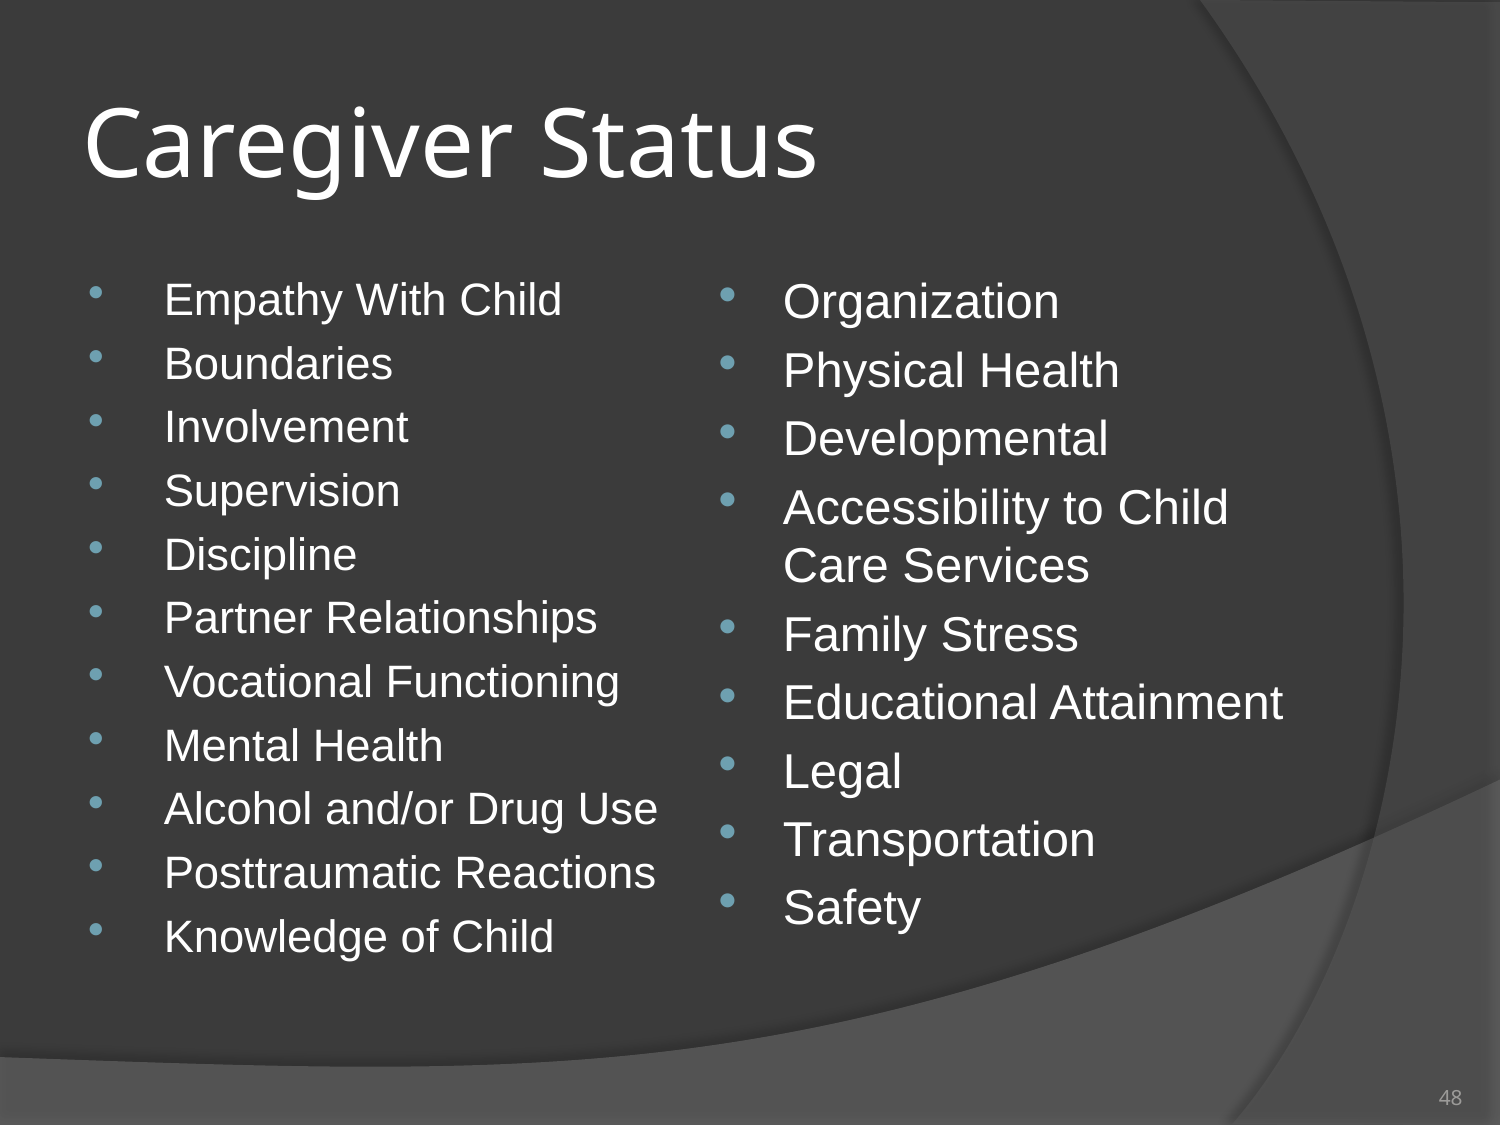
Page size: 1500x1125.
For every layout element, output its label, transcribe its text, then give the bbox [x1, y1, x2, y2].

slide_number 48 [1337, 1053, 1463, 1114]
list Empathy With Child Boundaries Involvement Supervision Discipline Partner Relationships Vocational Functioning Mental Health Alcohol and/or Drug Use Posttraumatic Reactions Knowledge of Child [75, 262, 675, 1005]
title Caregiver Status [75, 45, 1300, 233]
list Organization Physical Health Developmental Accessibility to Child Care Services Family Stress Educational Attainment Legal Transportation Safety [699, 262, 1300, 1005]
